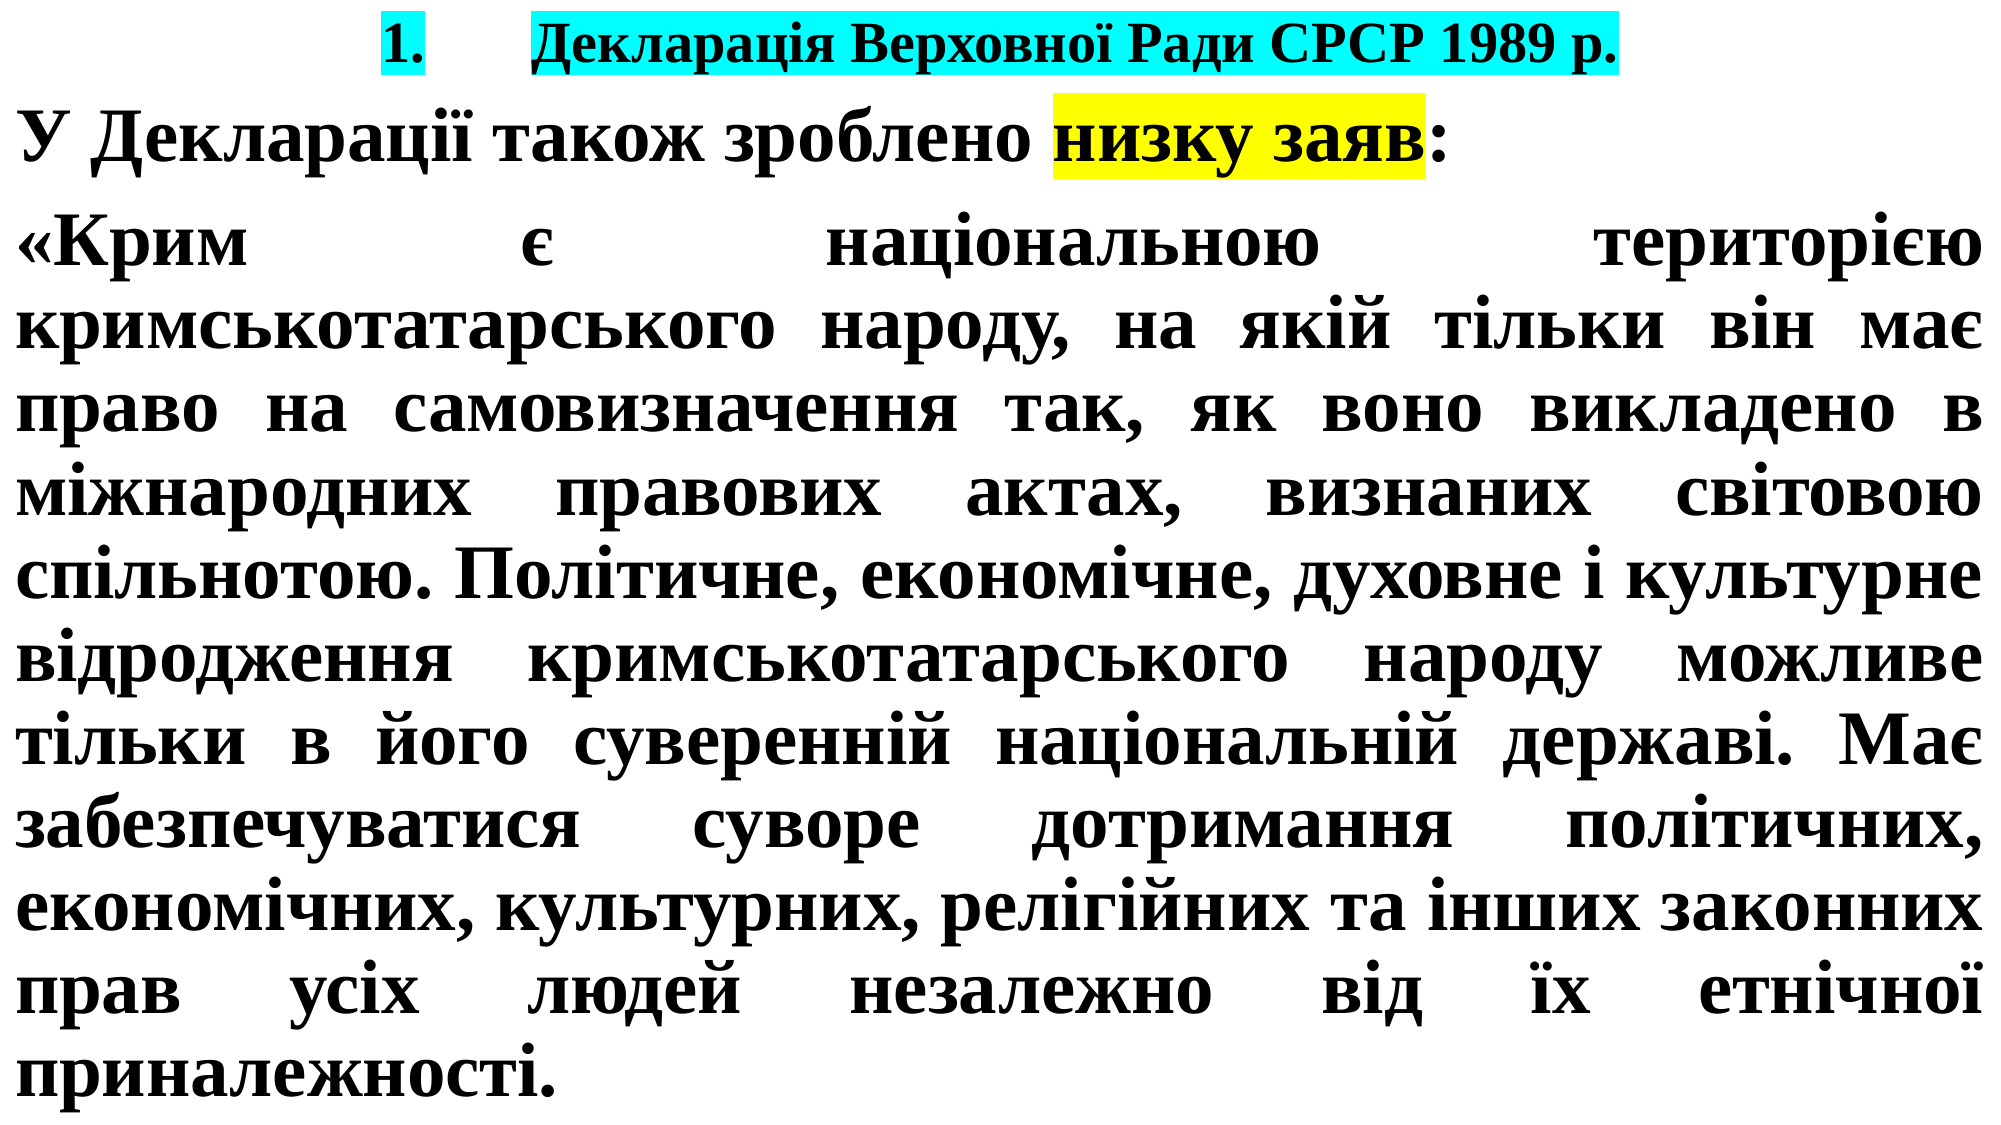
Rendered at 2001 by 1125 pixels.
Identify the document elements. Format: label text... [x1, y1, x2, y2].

list У Декларації також зроблено низку заяв: «Крим є національною територією кримськотатарського народу, на якій тільки він має право на самовизначення так, як воно викладено в міжнародних правових актах, визнаних світовою спільнотою. Політичне, економічне, духовне і культурне відродження кримськотатарського народу можливе тільки в його суверенній національній державі. Має забезпечуватися суворе дотримання політичних, економічних, культурних, релігійних та інших законних прав усіх людей незалежно від їх етнічної приналежності. [0, 87, 2000, 1125]
title 1. Декларація Верховної Ради СРСР 1989 р. [0, 0, 2000, 87]
